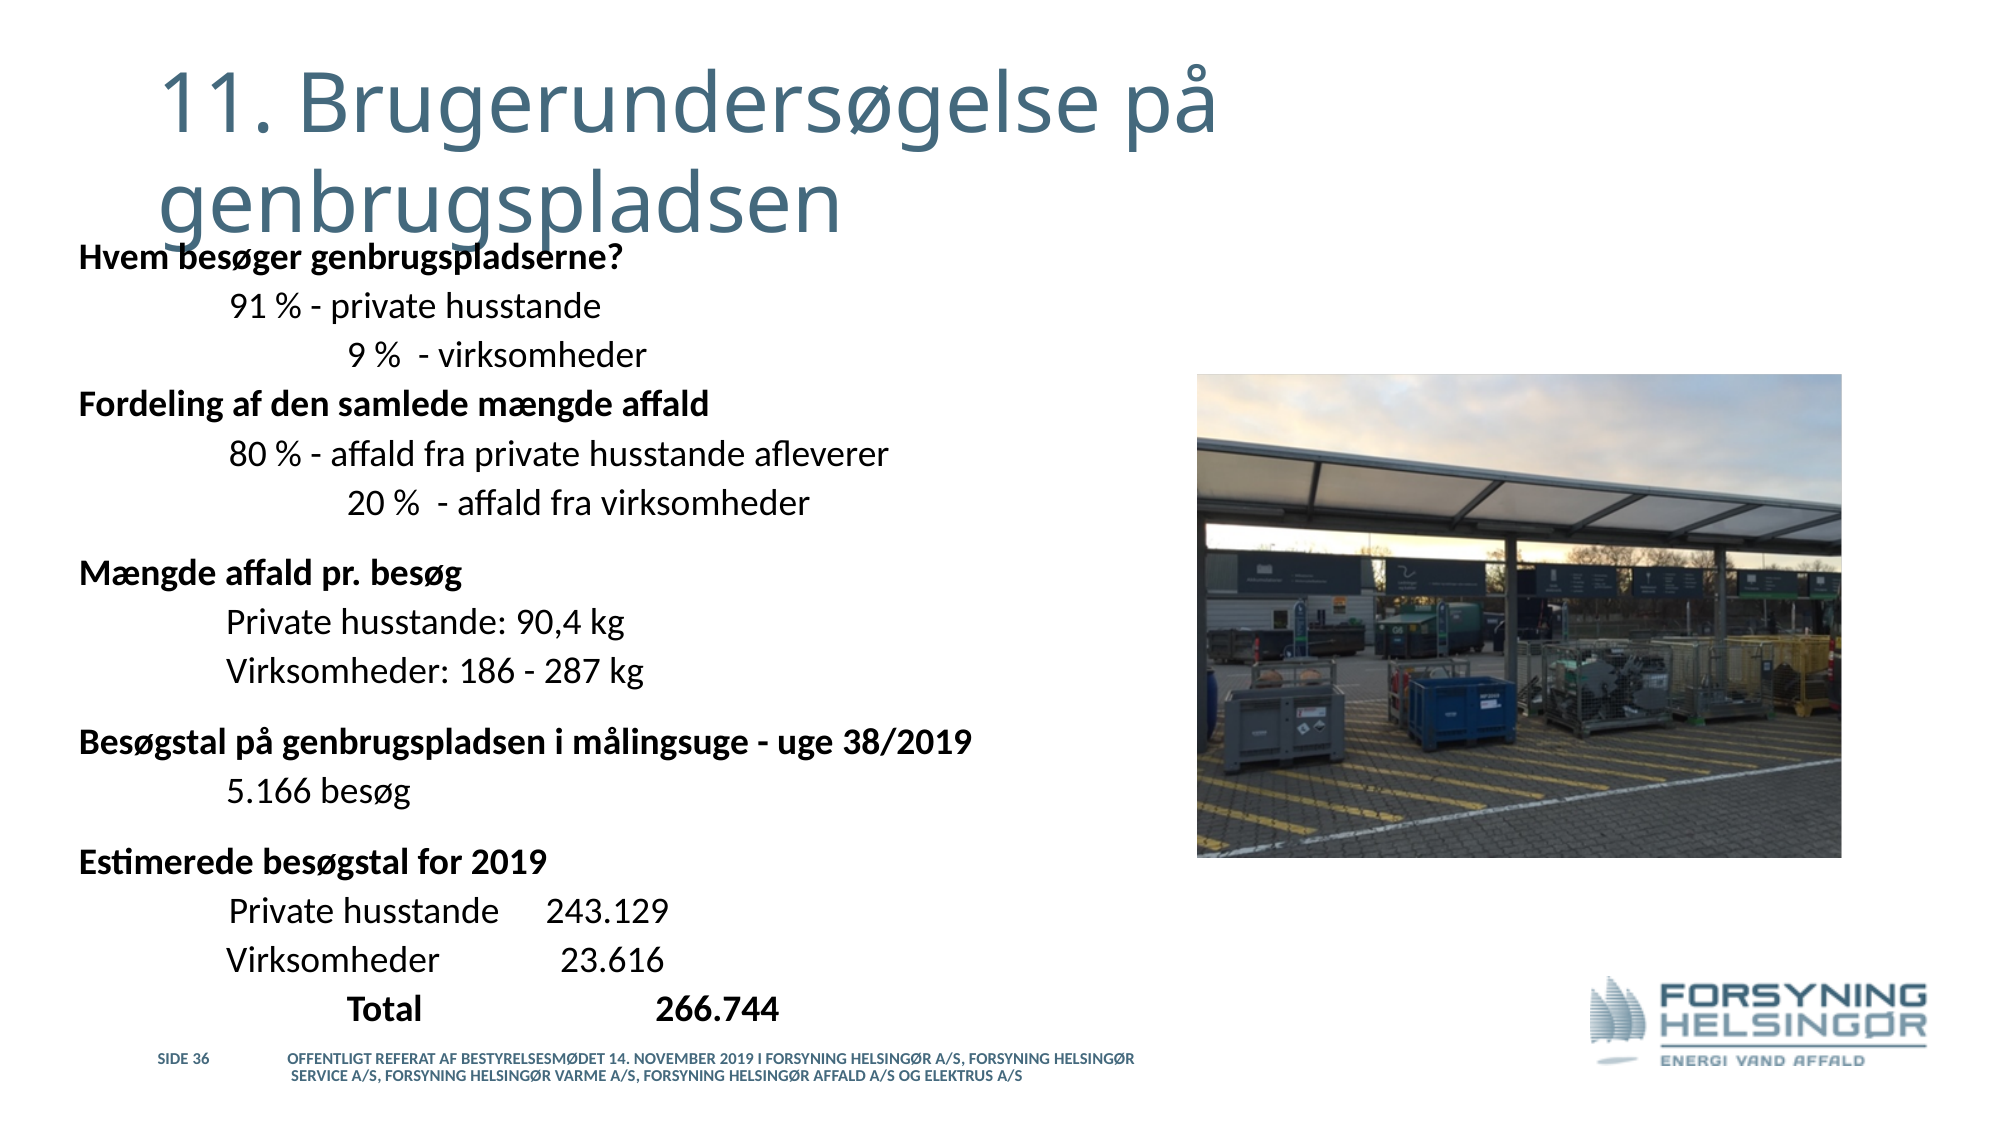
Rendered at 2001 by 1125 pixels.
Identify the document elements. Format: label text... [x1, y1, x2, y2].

title 11. Brugerundersøgelse på genbrugspladsen [157, 30, 1843, 268]
footer Offentligt referat af bestyrelsesmødet 14. november 2019 i Forsyning Helsingør A/S, Forsyning Helsingør Service A/S, Forsyning Helsingør Varme A/S, Forsyning Helsingør Affald A/S og Elektrus A/S [287, 1039, 1138, 1068]
list Hvem besøger genbrugspladserne? 91 % - private husstande 9 % - virksomheder Fordeling af den samlede mængde affald 80 % - affald fra private husstande afleverer 20 % - affald fra virksomheder Mængde affald pr. besøg Private husstande: 90,4 kg Virksomheder: 186 - 287 kg Besøgstal på genbrugspladsen i målingsuge - uge 38/2019 5.166 besøg Estimerede besøgstal for 2019 Private husstande 243.129 Virksomheder 23.616 Total 266.744 [78, 228, 1276, 1037]
picture [1590, 976, 1929, 1066]
slide_number Side 36 [157, 1039, 260, 1068]
picture [1197, 373, 1843, 859]
